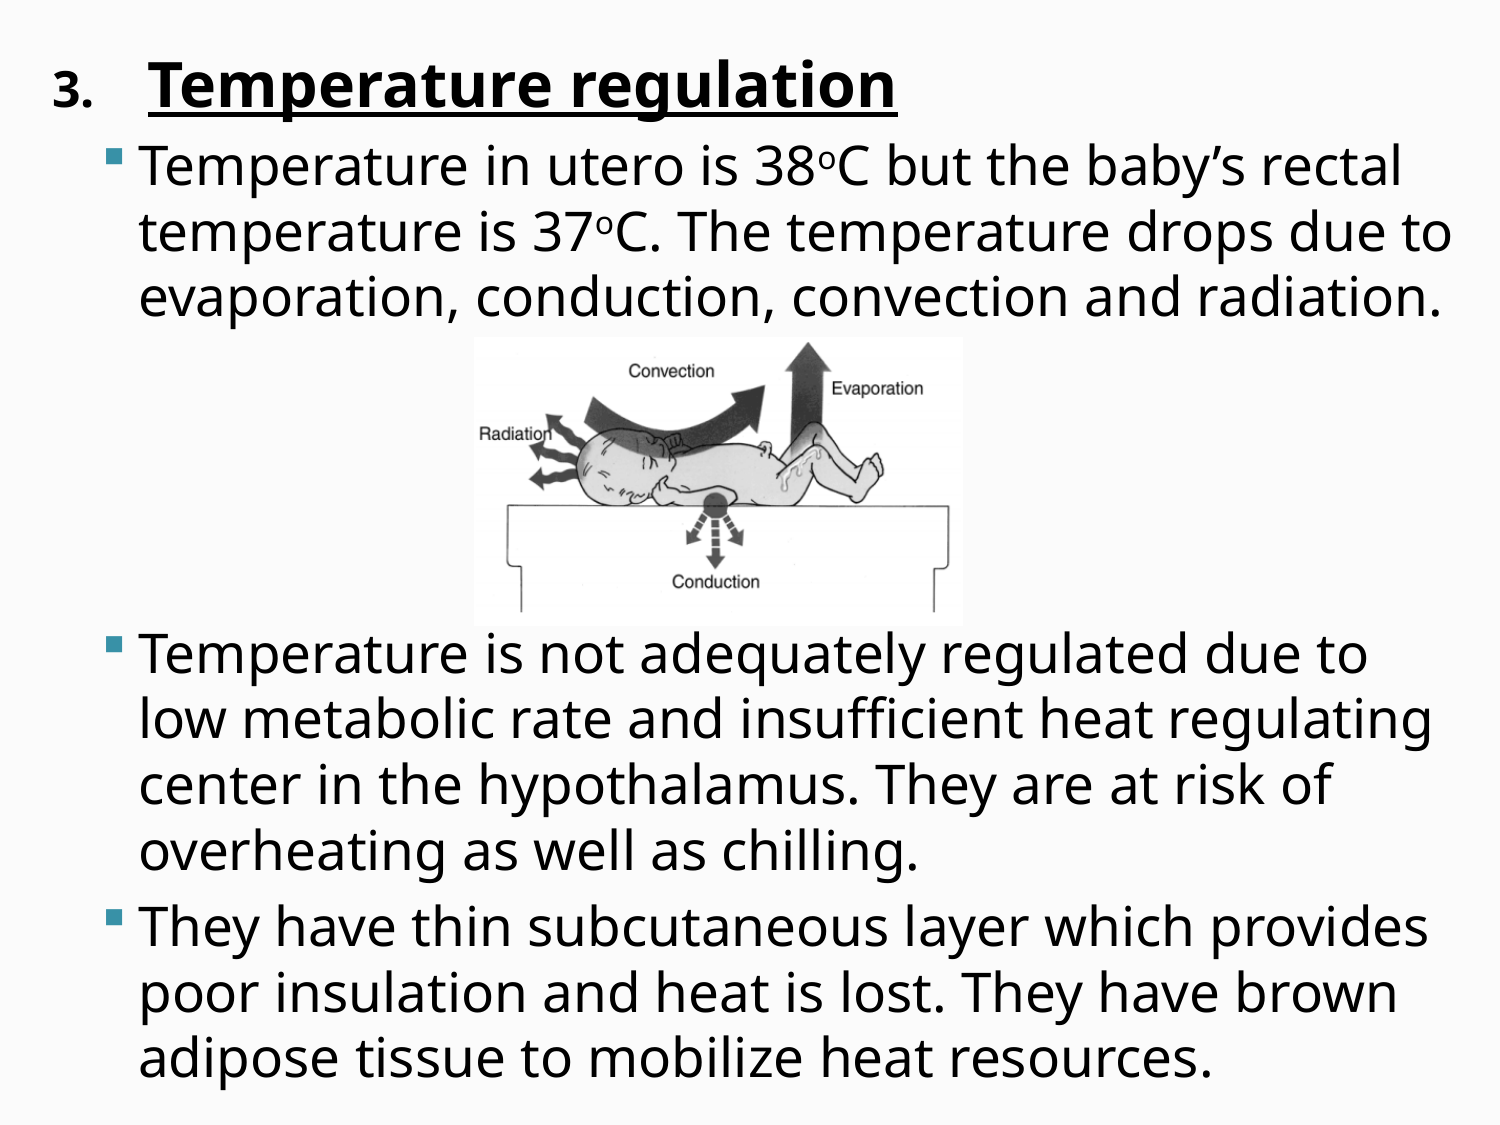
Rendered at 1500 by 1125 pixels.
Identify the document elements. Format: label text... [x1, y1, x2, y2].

picture [474, 337, 963, 626]
list Temperature regulation Temperature in utero is 38oC but the baby’s rectal temperature is 37oC. The temperature drops due to evaporation, conduction, convection and radiation. Temperature is not adequately regulated due to low metabolic rate and insufficient heat regulating center in the hypothalamus. They are at risk of overheating as well as chilling. They have thin subcutaneous layer which provides poor insulation and heat is lost. They have brown adipose tissue to mobilize heat resources. [24, 37, 1475, 1125]
